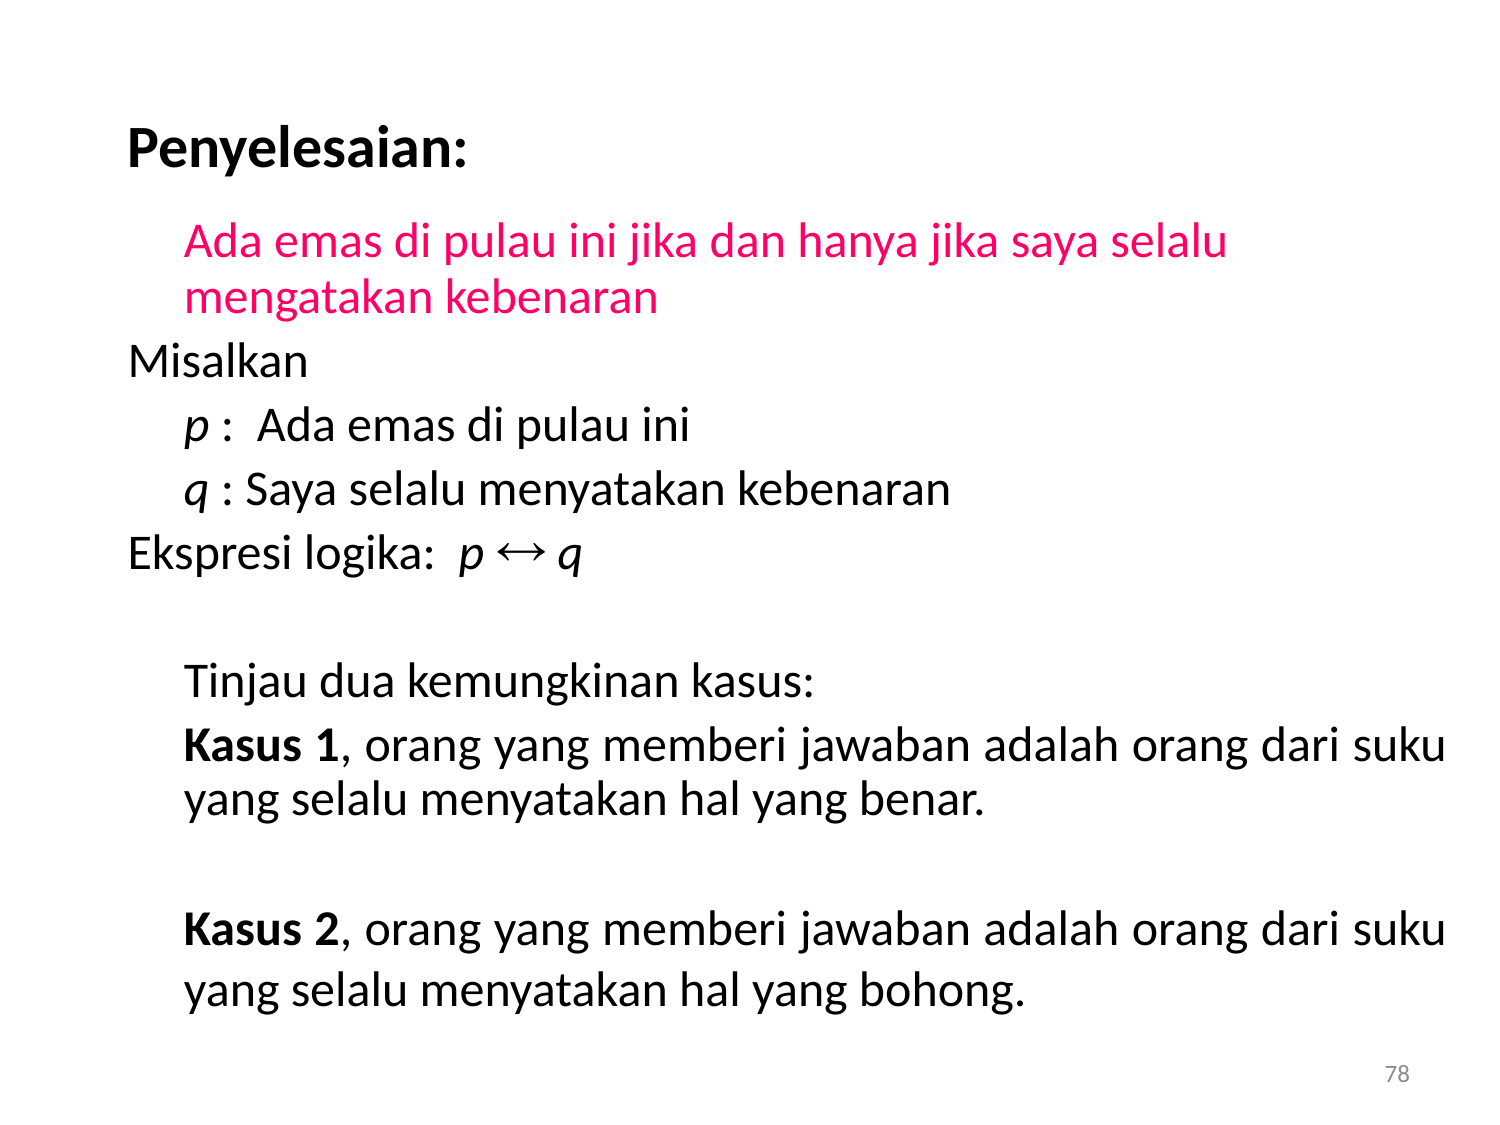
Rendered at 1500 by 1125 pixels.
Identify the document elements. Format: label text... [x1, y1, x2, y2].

title Penyelesaian: [112, 99, 1388, 188]
list Ada emas di pulau ini jika dan hanya jika saya selalu mengatakan kebenaran Misalkan p : Ada emas di pulau ini q : Saya selalu menyatakan kebenaran Ekspresi logika: p  q Tinjau dua kemungkinan kasus: Kasus 1, orang yang memberi jawaban adalah orang dari suku yang selalu menyatakan hal yang benar. Kasus 2, orang yang memberi jawaban adalah orang dari suku yang selalu menyatakan hal yang bohong. [112, 200, 1463, 1075]
slide_number 78 [1074, 1075, 1425, 1103]
